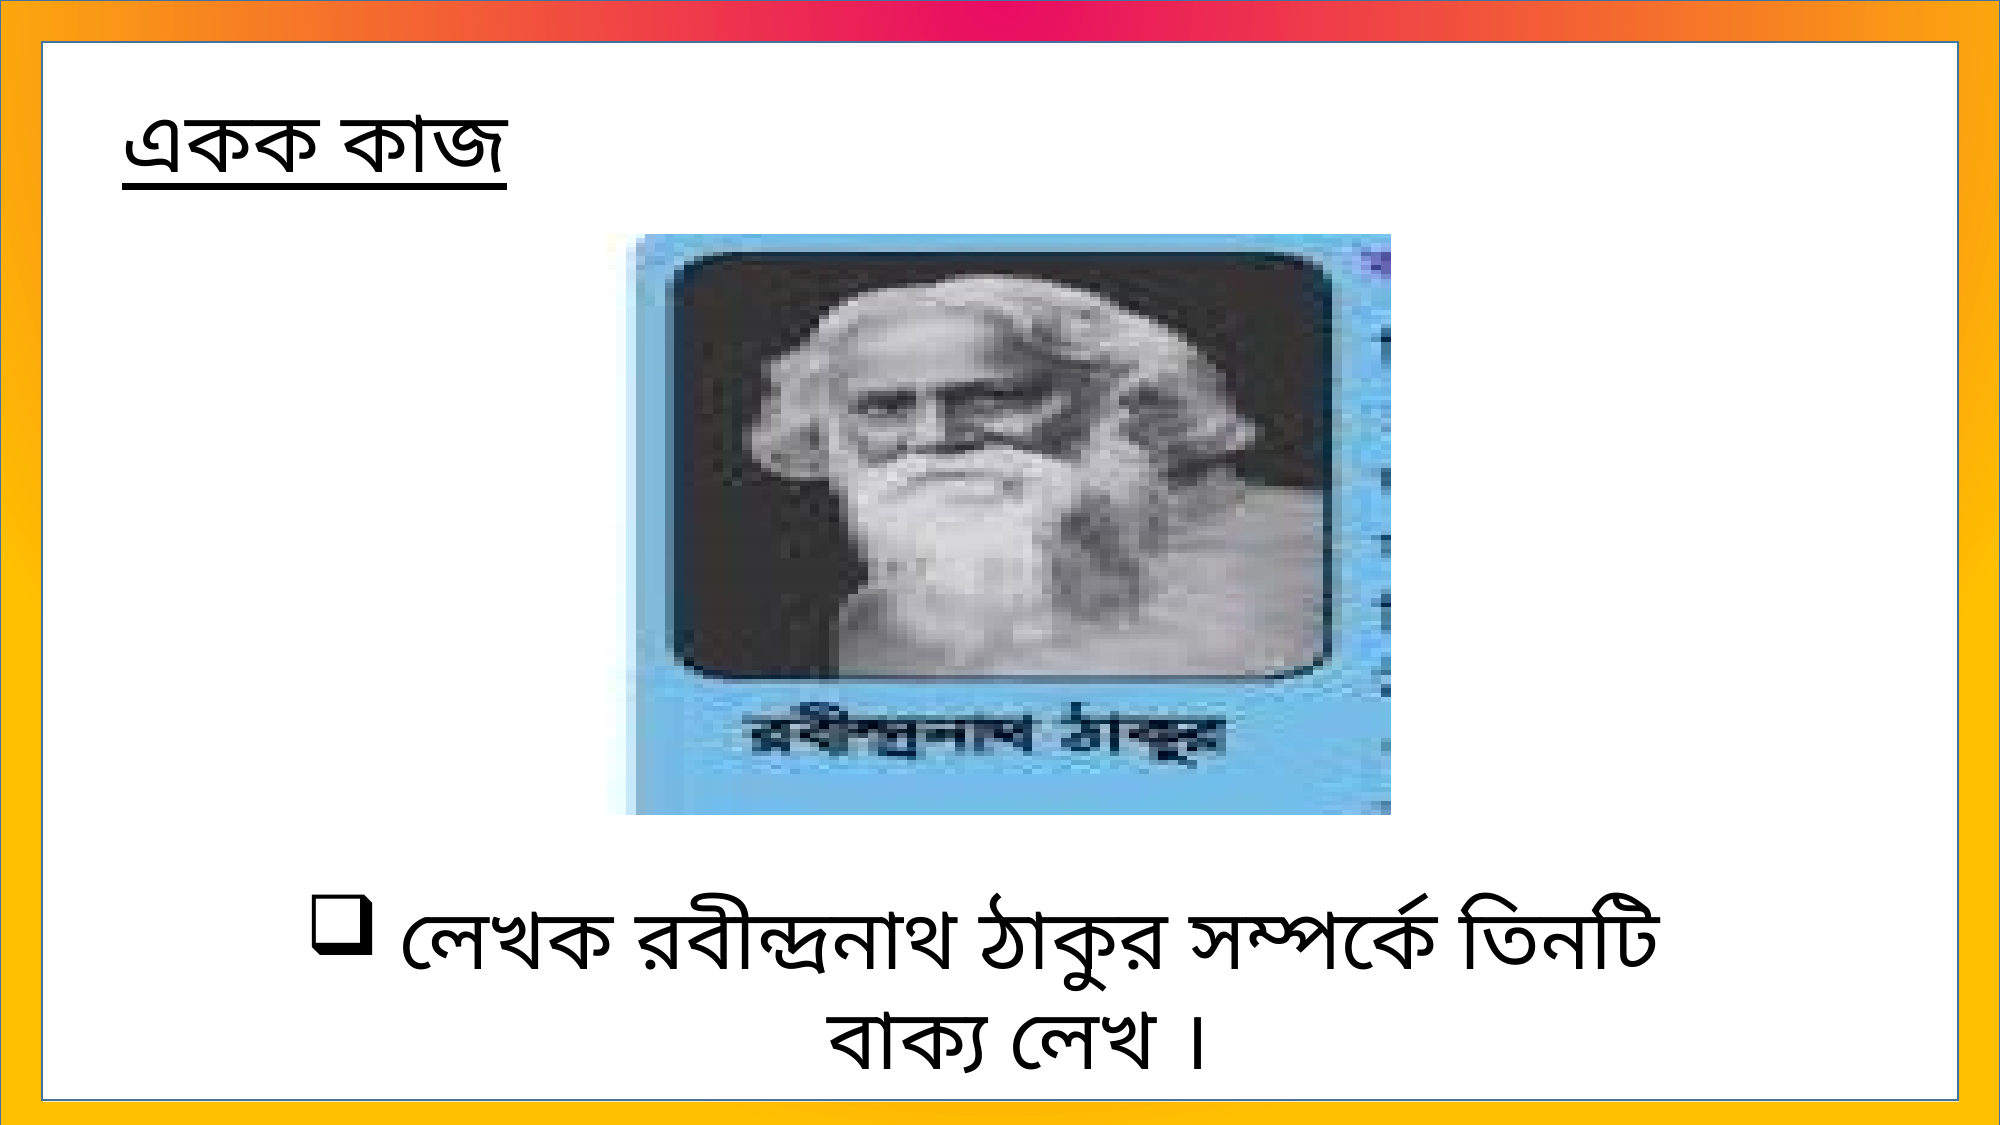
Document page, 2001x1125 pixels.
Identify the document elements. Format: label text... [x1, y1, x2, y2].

text_box [0, 0, 2000, 1125]
picture [607, 234, 1391, 815]
text_box একক কাজ [63, 81, 566, 197]
text_box লেখক রবীন্দ্রনাথ ঠাকুর সম্পর্কে তিনটি বাক্য লেখ । [199, 878, 1766, 1094]
